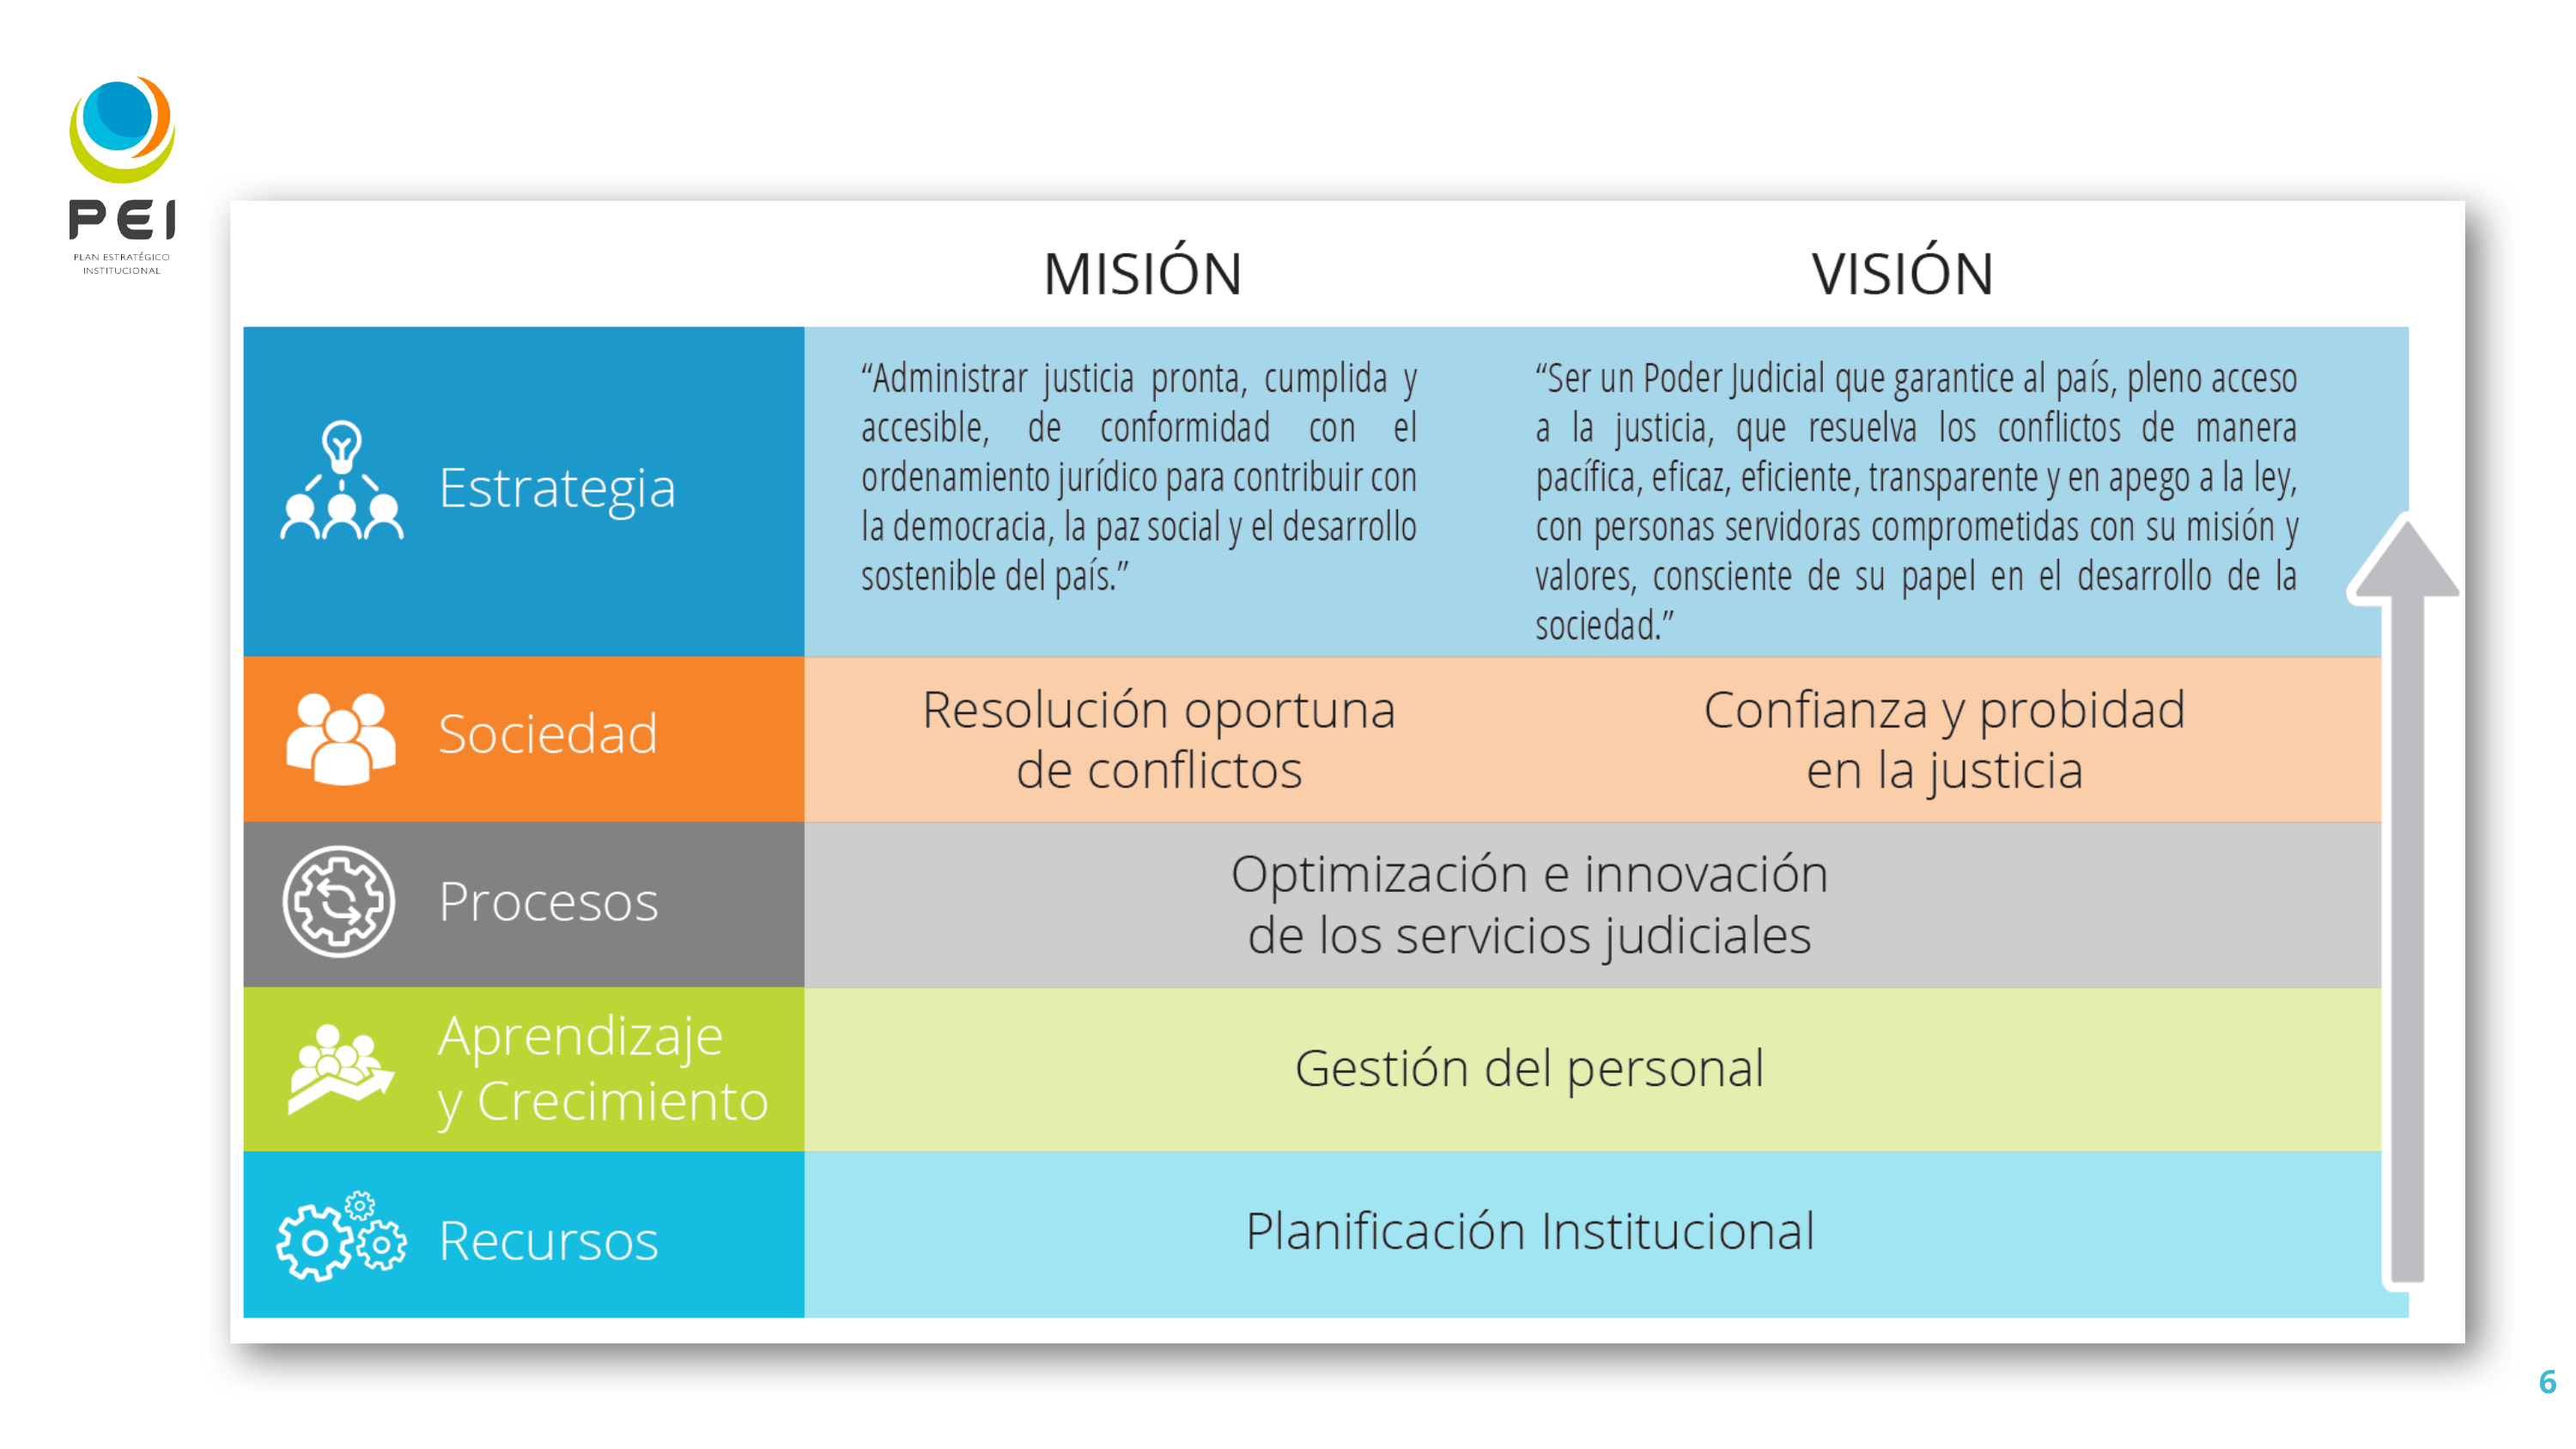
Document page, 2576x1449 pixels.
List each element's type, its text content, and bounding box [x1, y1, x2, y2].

picture [53, 52, 192, 299]
slide_number 6 [2246, 1343, 2571, 1420]
picture [229, 200, 2465, 1343]
